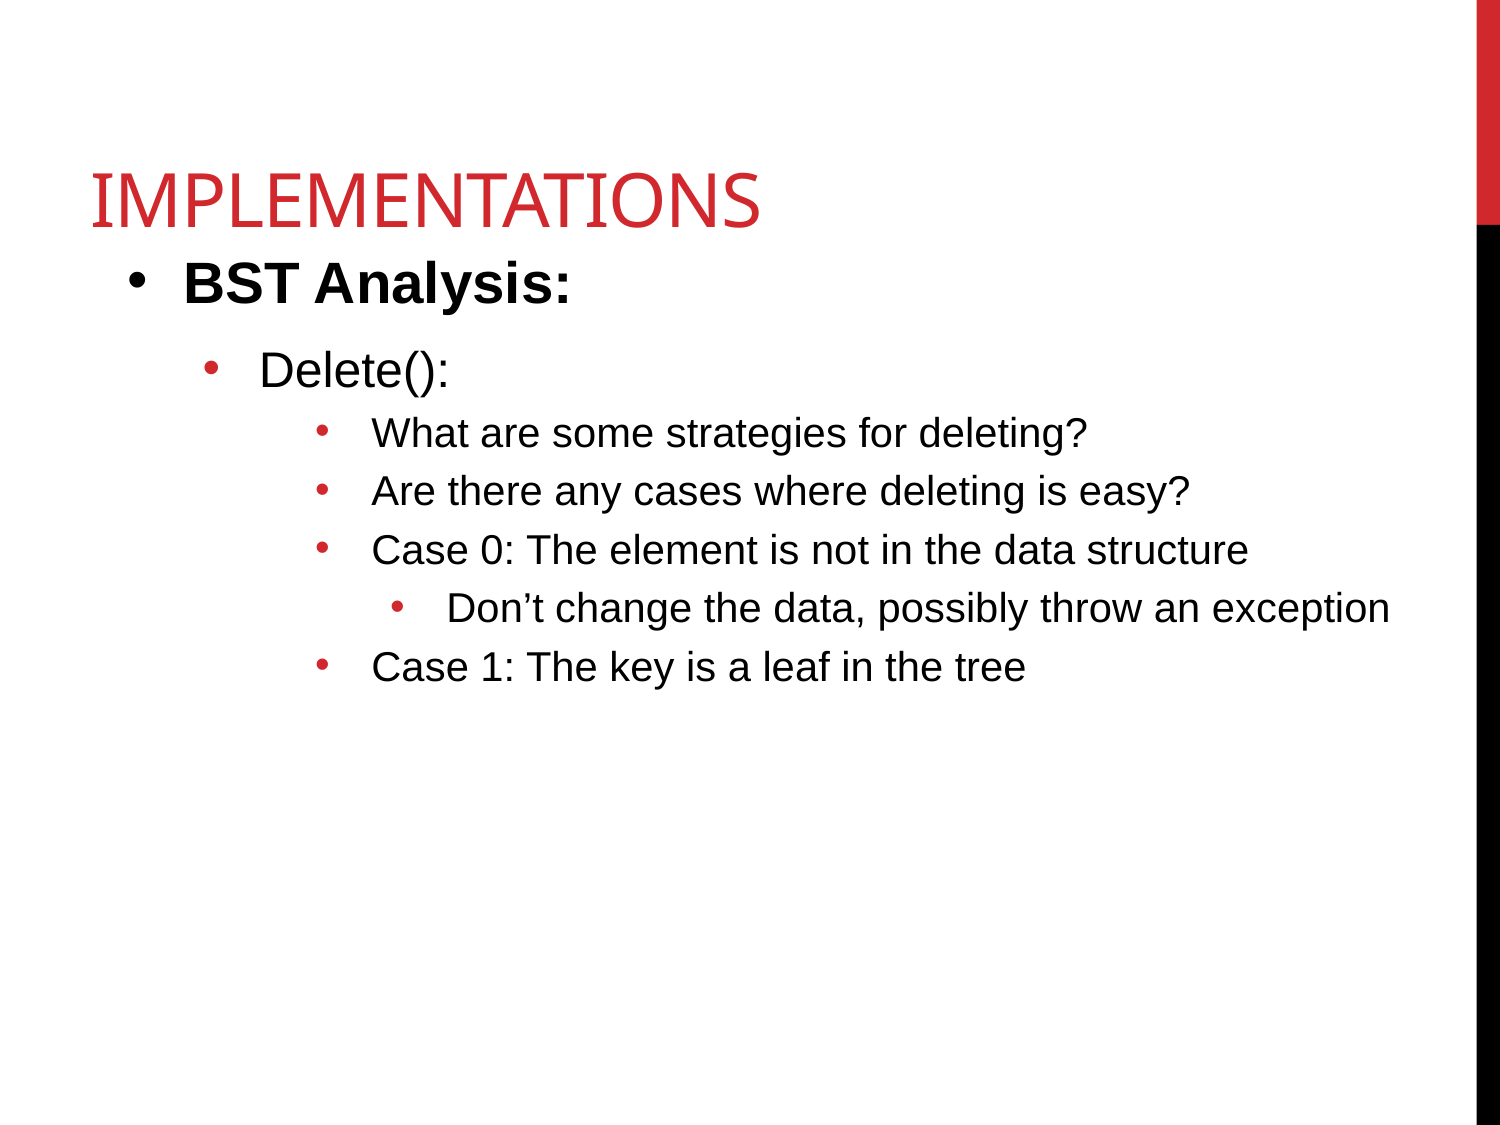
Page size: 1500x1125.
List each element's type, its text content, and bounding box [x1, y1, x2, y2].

list BST Analysis: Delete(): What are some strategies for deleting? Are there any cases where deleting is easy? Case 0: The element is not in the data structure Don’t change the data, possibly throw an exception Case 1: The key is a leaf in the tree [112, 237, 1413, 1076]
title Implementations [75, 25, 1500, 250]
